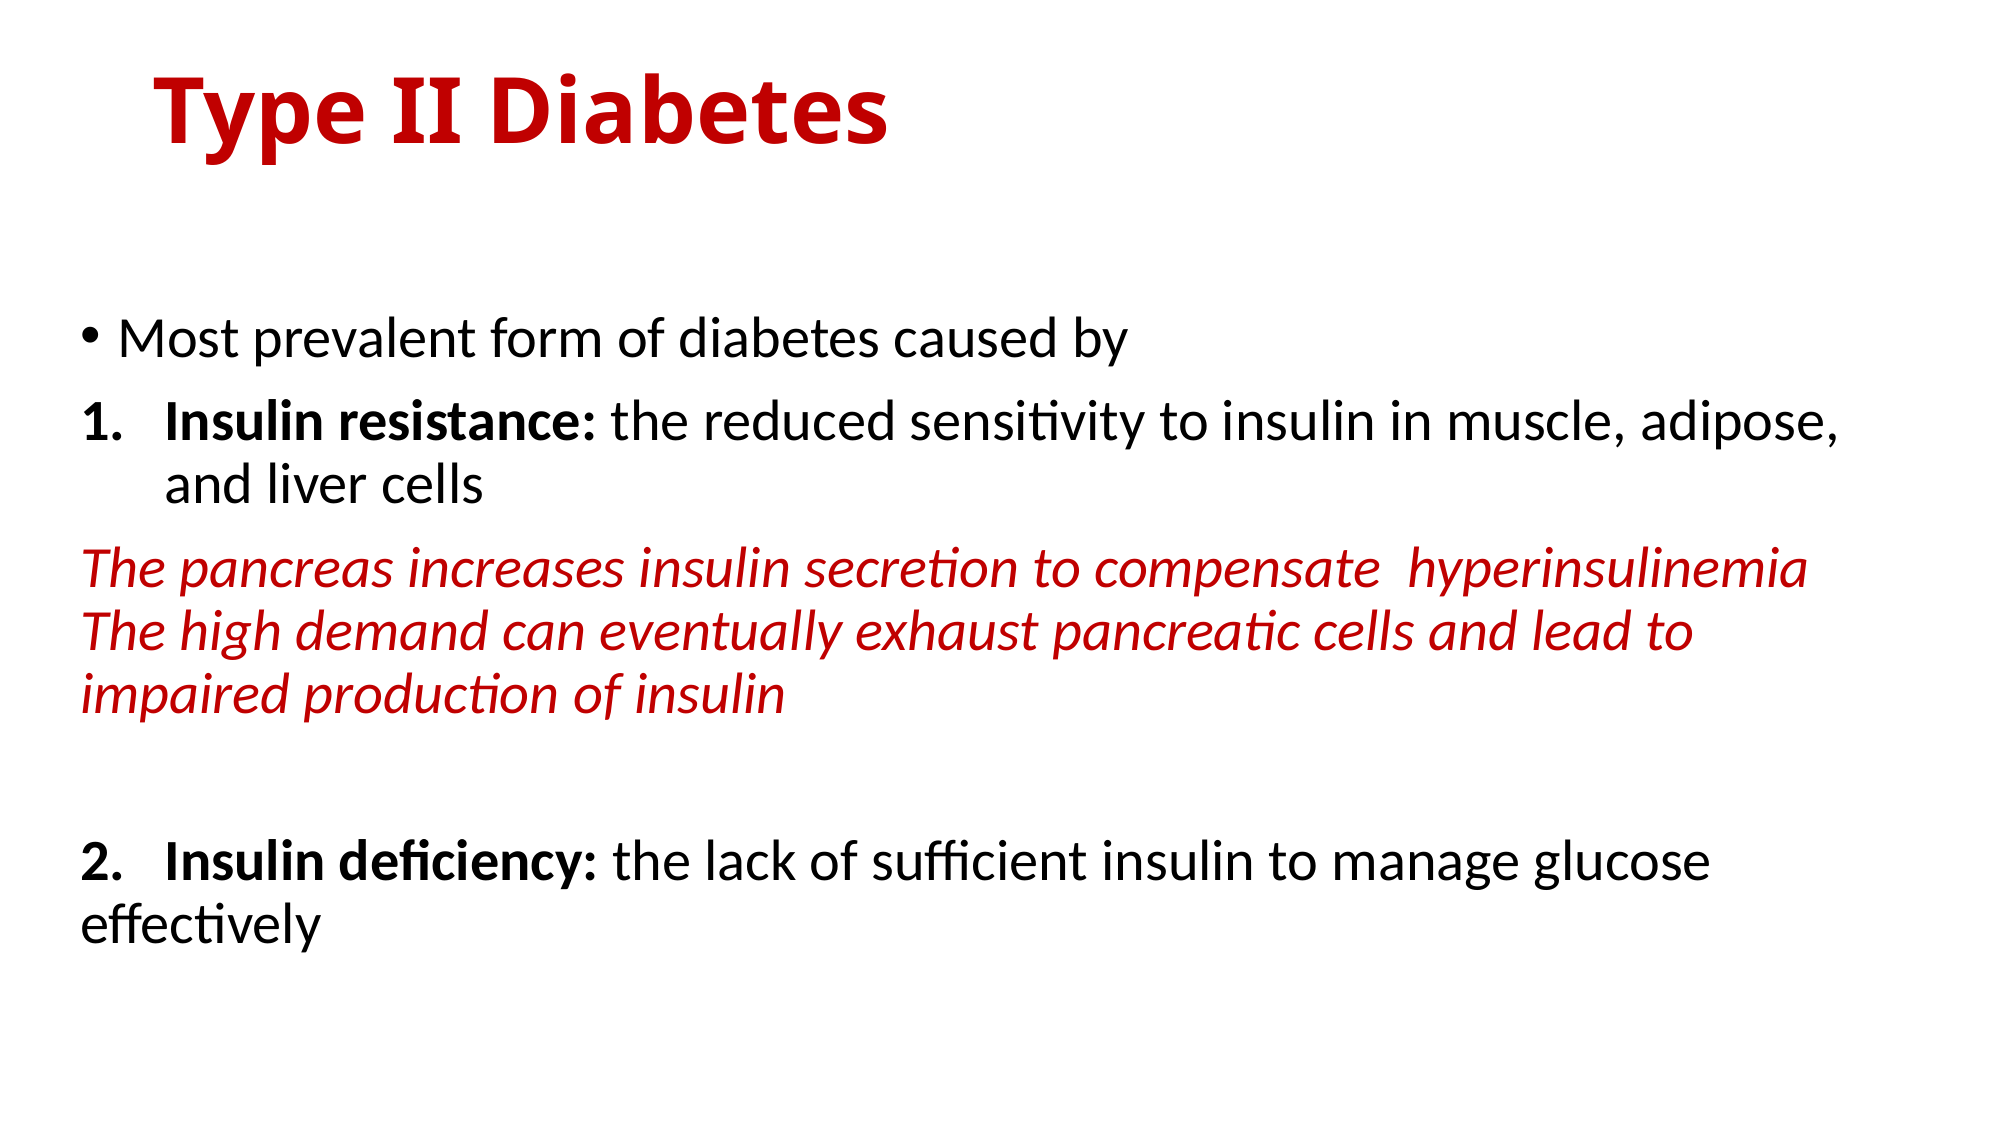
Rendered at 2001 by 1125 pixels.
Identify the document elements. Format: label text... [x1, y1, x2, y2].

title Type II Diabetes [137, 59, 1863, 278]
list Most prevalent form of diabetes caused by Insulin resistance: the reduced sensitivity to insulin in muscle, adipose, and liver cells The pancreas increases insulin secretion to compensate hyperinsulinemia The high demand can eventually exhaust pancreatic cells and lead to impaired production of insulin 2. Insulin deficiency: the lack of sufficient insulin to manage glucose effectively [65, 299, 1863, 1125]
